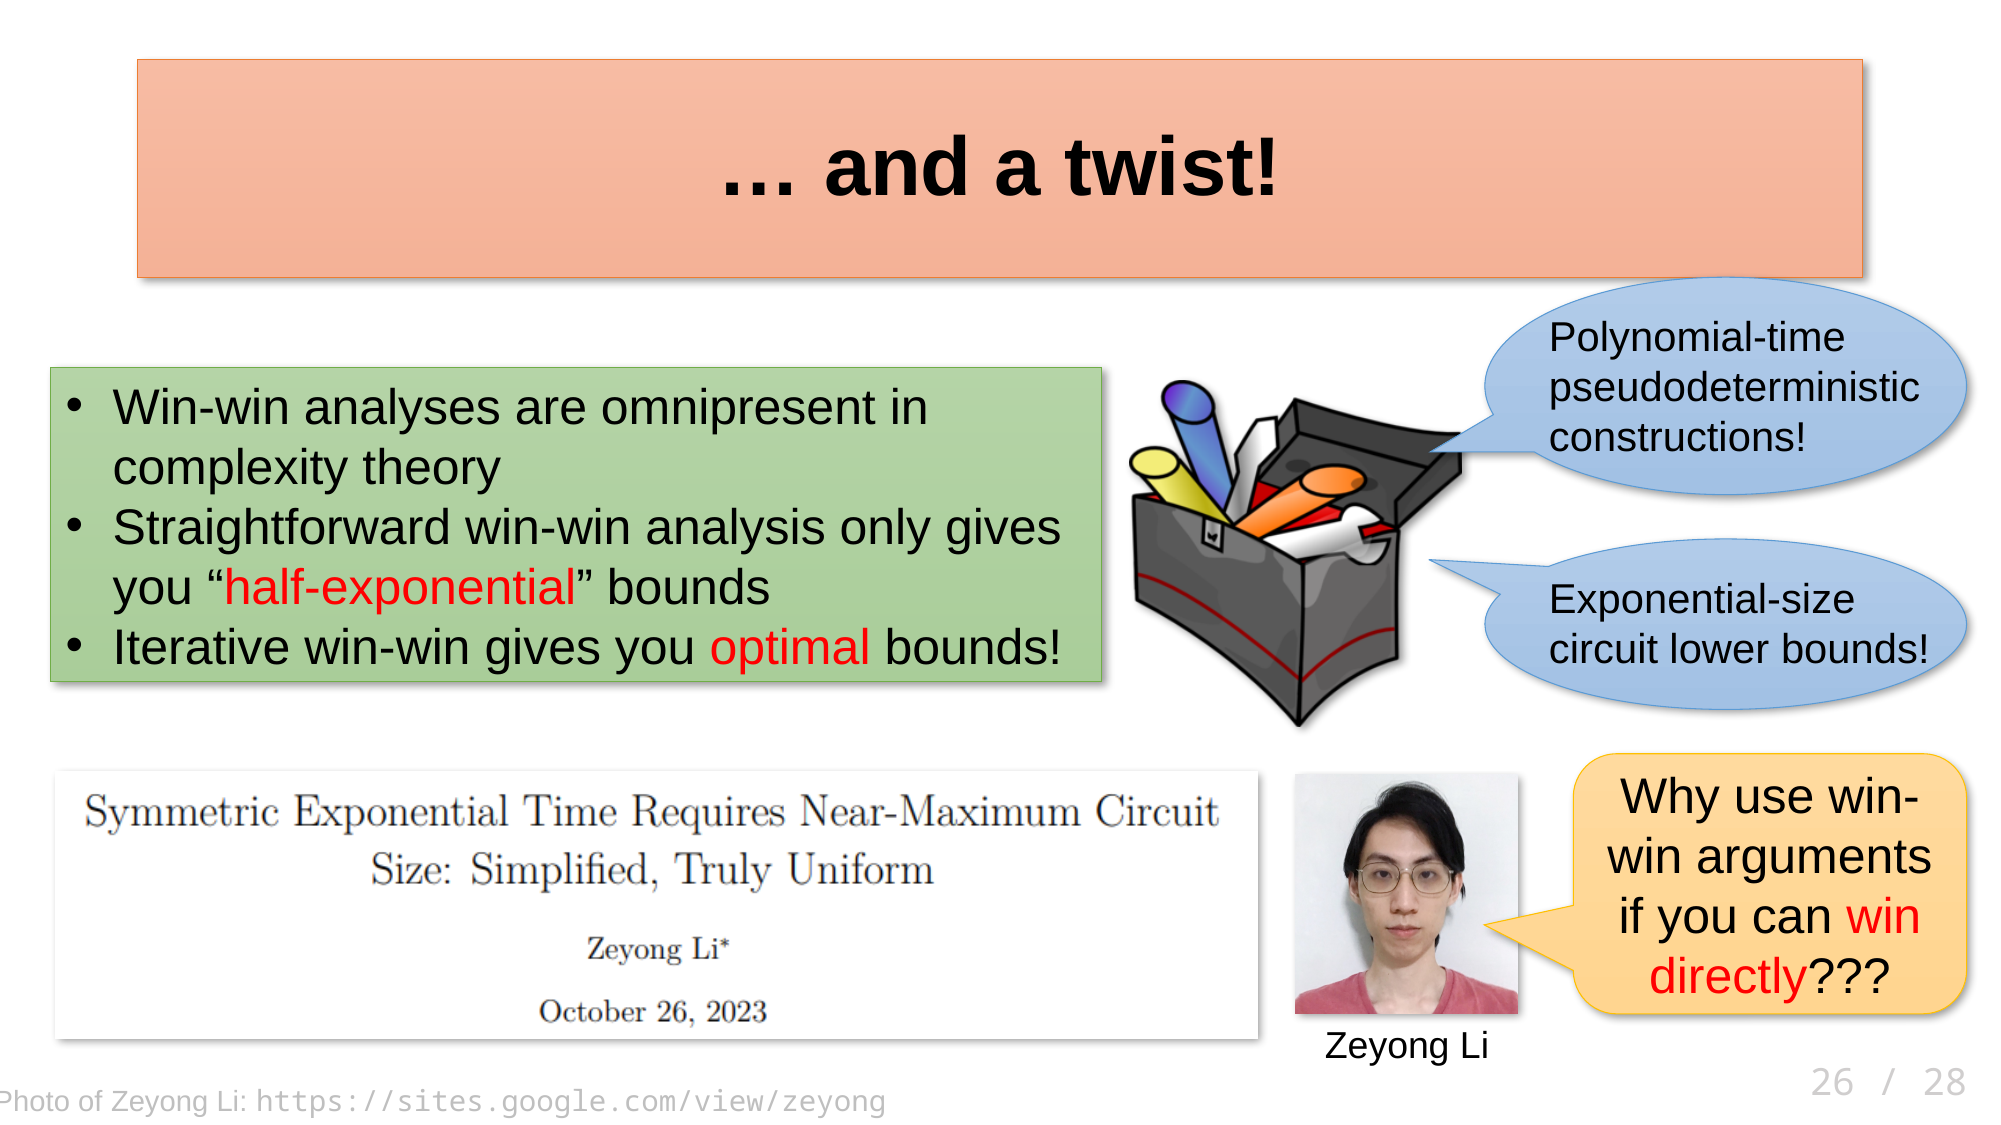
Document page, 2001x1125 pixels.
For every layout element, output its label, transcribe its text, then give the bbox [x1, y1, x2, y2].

text_box Win-win analyses are omnipresent in complexity theory Straightforward win-win analysis only gives you “half-exponential” bounds Iterative win-win gives you optimal bounds! [50, 367, 1102, 682]
picture [55, 771, 1258, 1039]
text_box 26 / 28 [1794, 1050, 2000, 1110]
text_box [1484, 538, 1967, 710]
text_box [1287, 774, 1526, 1075]
text_box Photo of Zeyong Li: https://sites.google.com/view/zeyong [0, 1074, 901, 1125]
title … and a twist! [137, 59, 1863, 278]
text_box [1484, 277, 1967, 495]
picture [1129, 380, 1462, 727]
text_box Why use win-win arguments if you can win directly??? [1526, 753, 1968, 1015]
